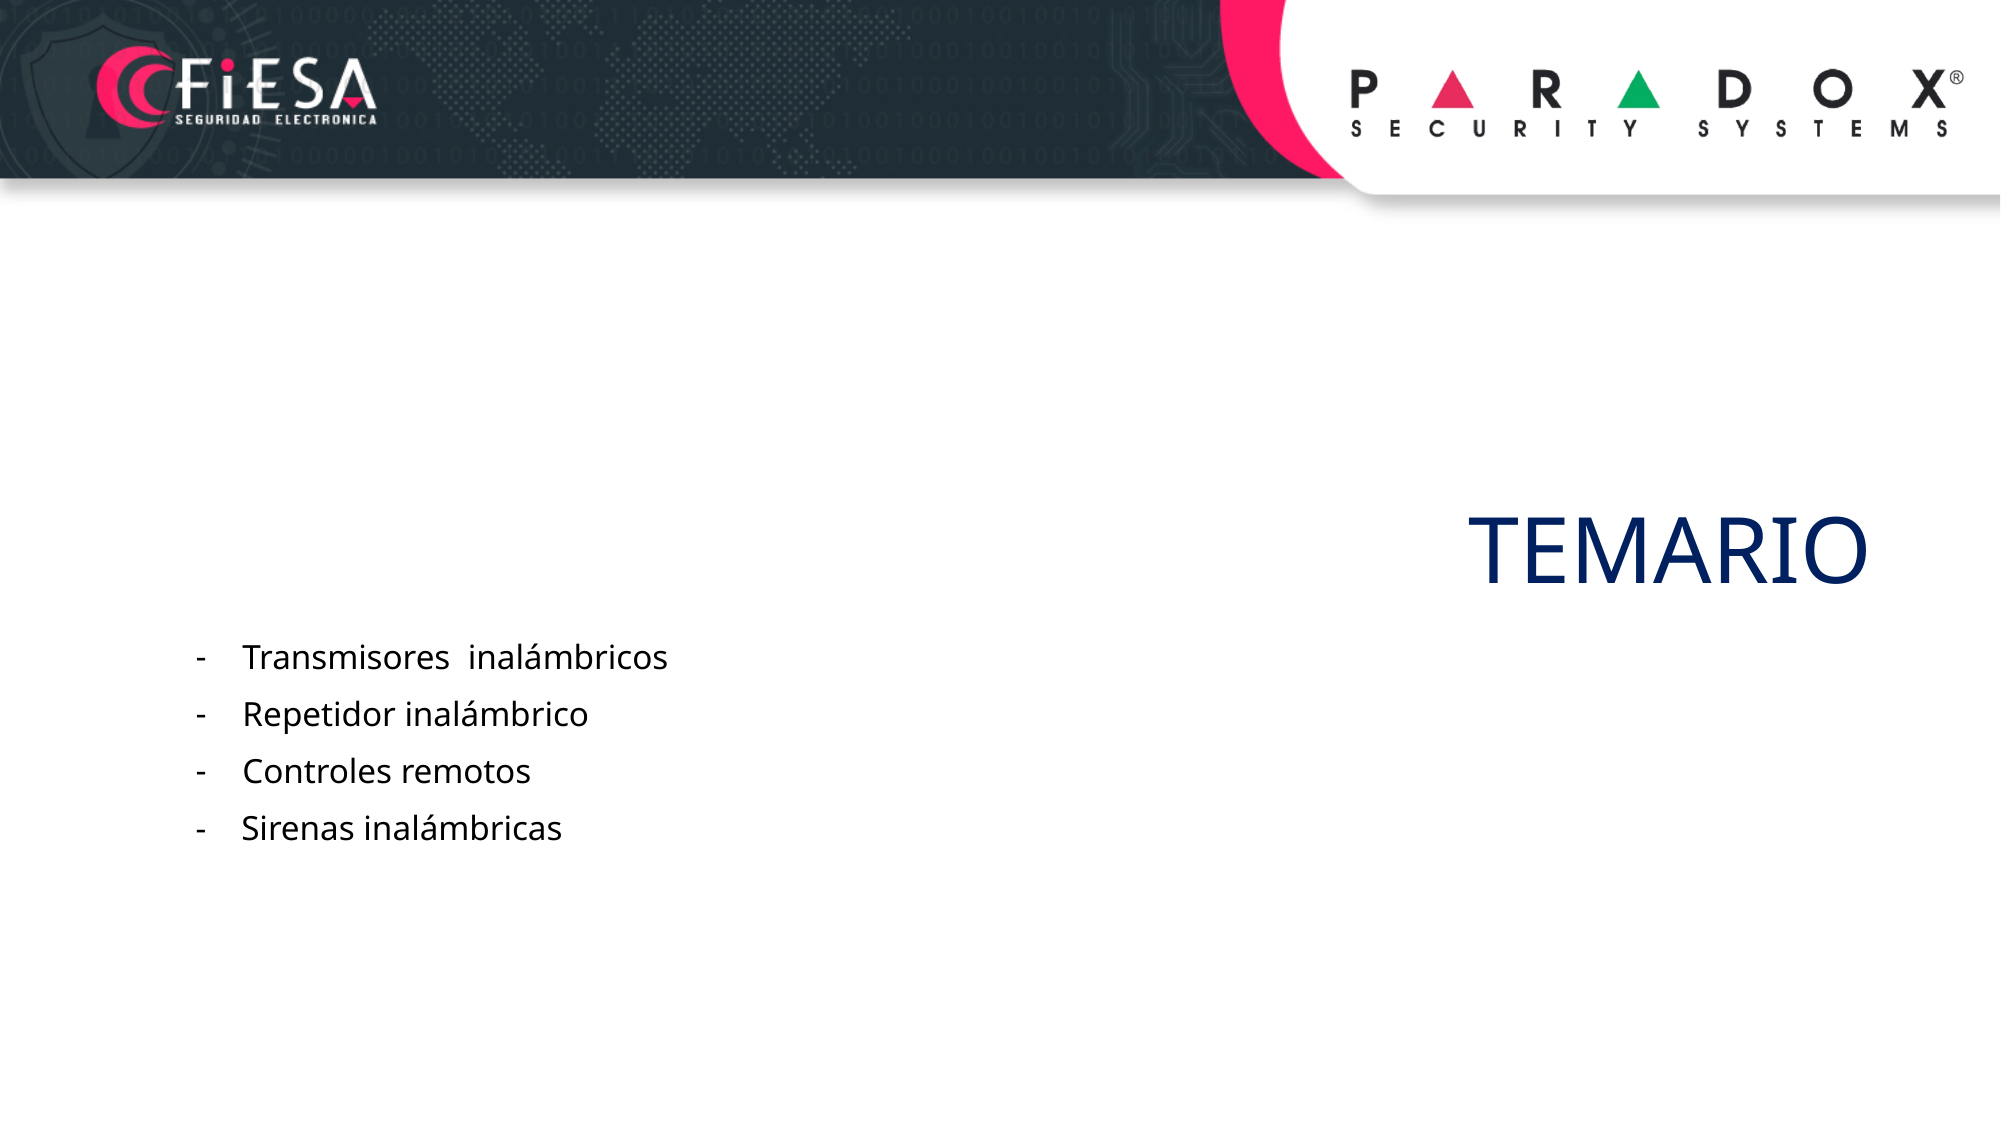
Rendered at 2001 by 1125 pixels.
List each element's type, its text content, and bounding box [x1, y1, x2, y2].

picture [0, 0, 2001, 1125]
subtitle Transmisores inalámbricos Repetidor inalámbrico Controles remotos - Sirenas inalámbricas [180, 516, 724, 971]
title TEMARIO [1303, 469, 2000, 611]
